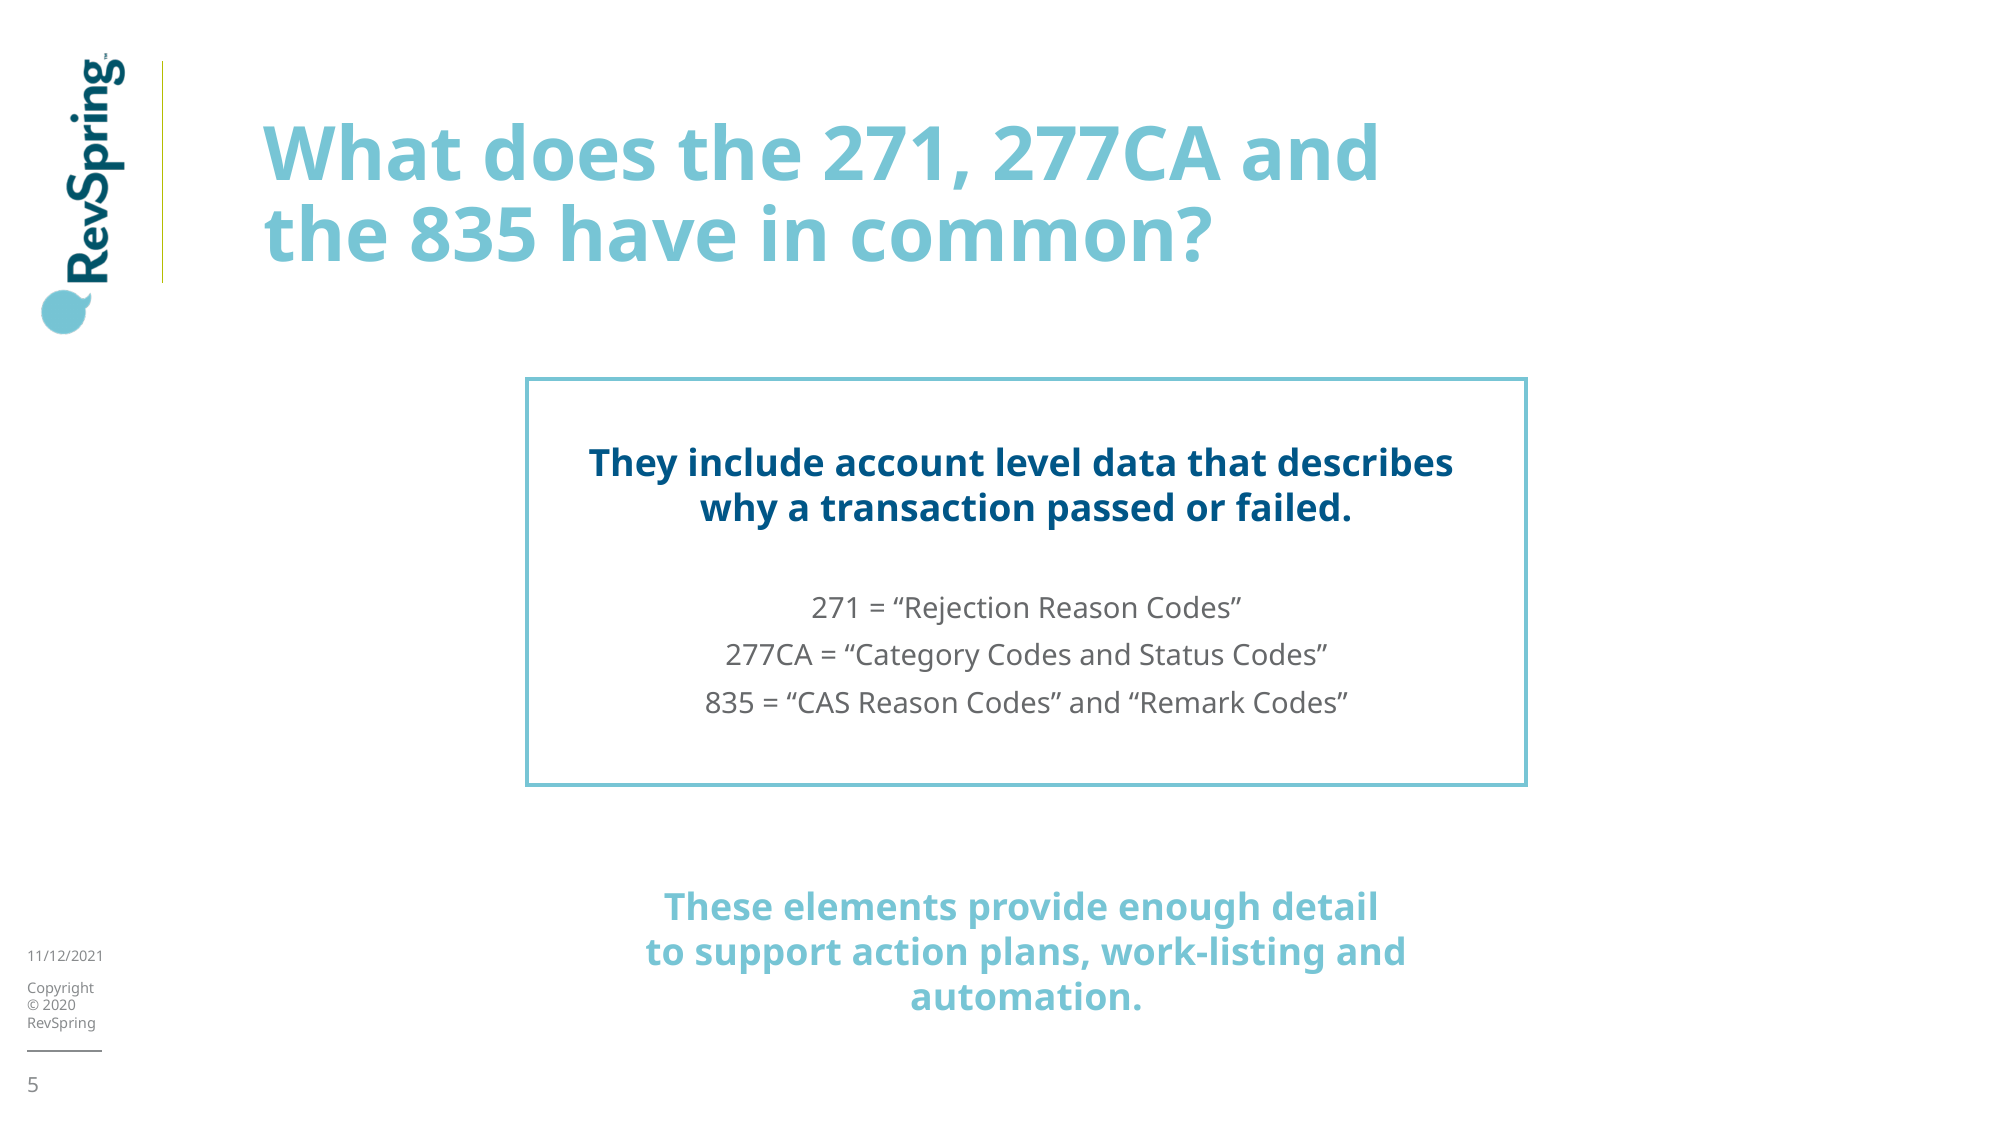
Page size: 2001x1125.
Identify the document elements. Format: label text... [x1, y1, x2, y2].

text_box [526, 378, 1527, 786]
picture [34, 46, 132, 342]
text_box These elements provide enough detail to support action plans, work-listing and automation. [527, 890, 1526, 1011]
title What does the 271, 277CA and the 835 have in common? [248, 108, 1404, 253]
